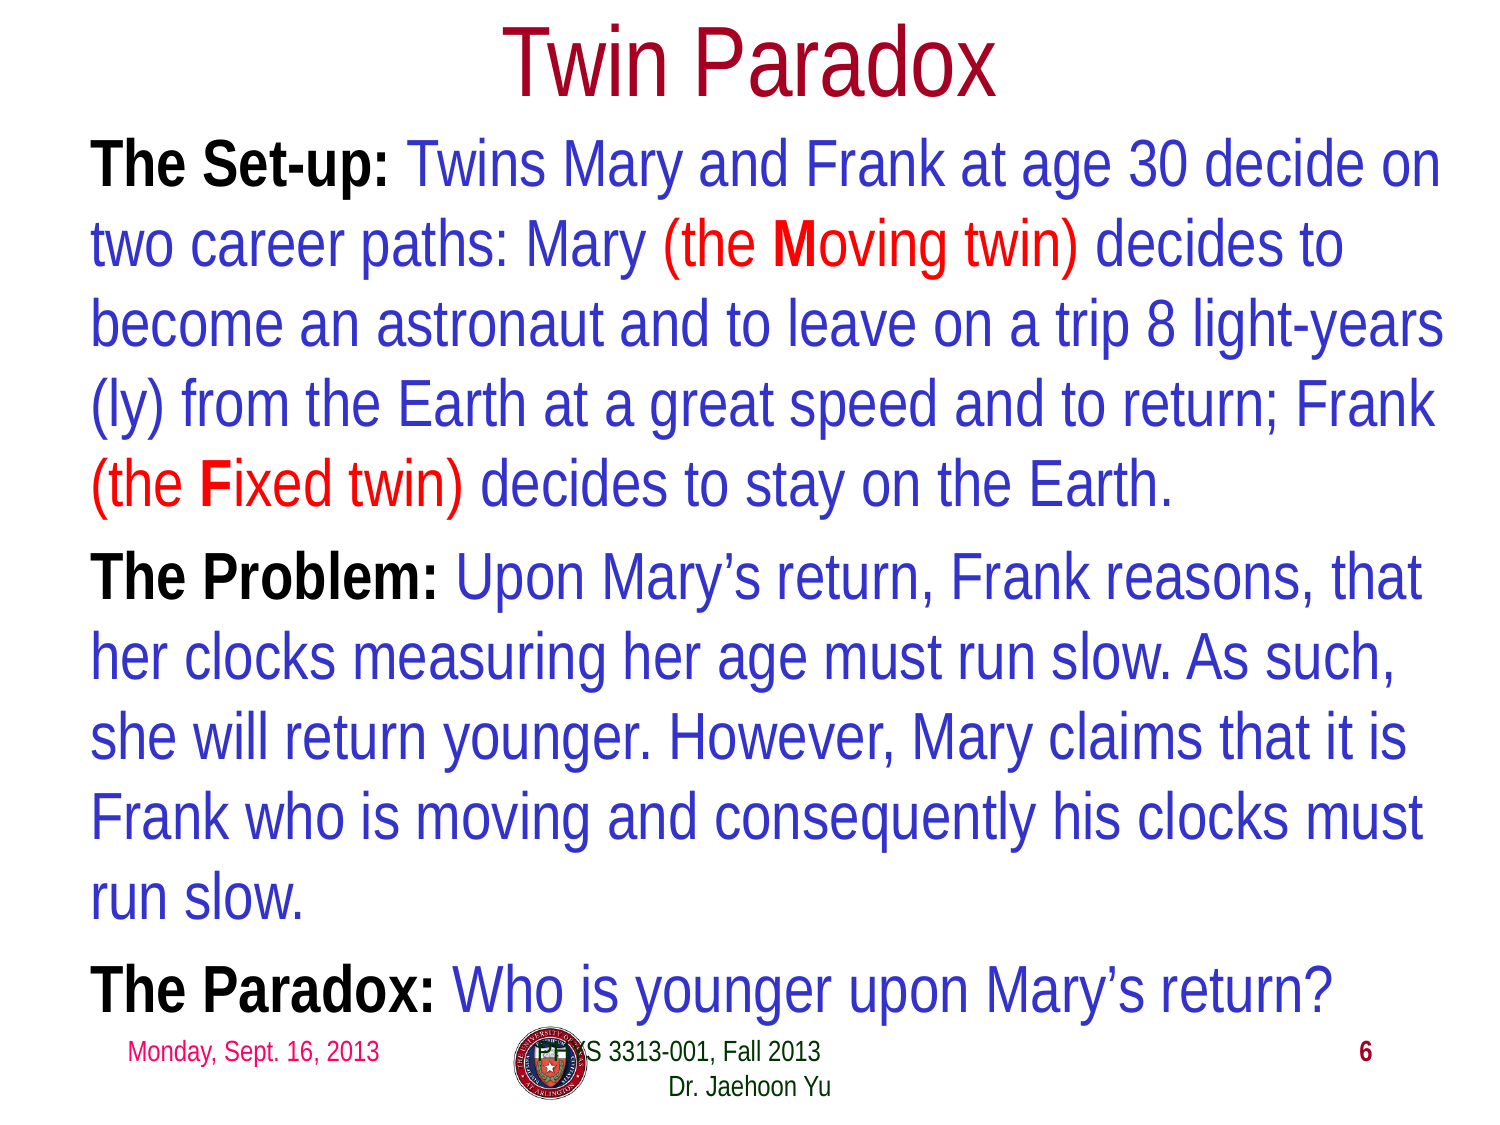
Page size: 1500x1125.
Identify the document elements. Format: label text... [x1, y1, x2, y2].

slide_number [112, 1024, 426, 1101]
footer PHYS 3313-001, Fall 2013 Dr. Jaehoon Yu [512, 1024, 988, 1101]
slide_number 6 [1074, 1024, 1388, 1101]
title Twin Paradox [74, 25, 1426, 88]
list The Set-up: Twins Mary and Frank at age 30 decide on two career paths: Mary (the Moving twin) decides to become an astronaut and to leave on a trip 8 light-years (ly) from the Earth at a great speed and to return; Frank (the Fixed twin) decides to stay on the Earth. The Problem: Upon Mary’s return, Frank reasons, that her clocks measuring her age must run slow. As such, she will return younger. However, Mary claims that it is Frank who is moving and consequently his clocks must run slow. The Paradox: Who is younger upon Mary’s return? [74, 112, 1463, 1038]
